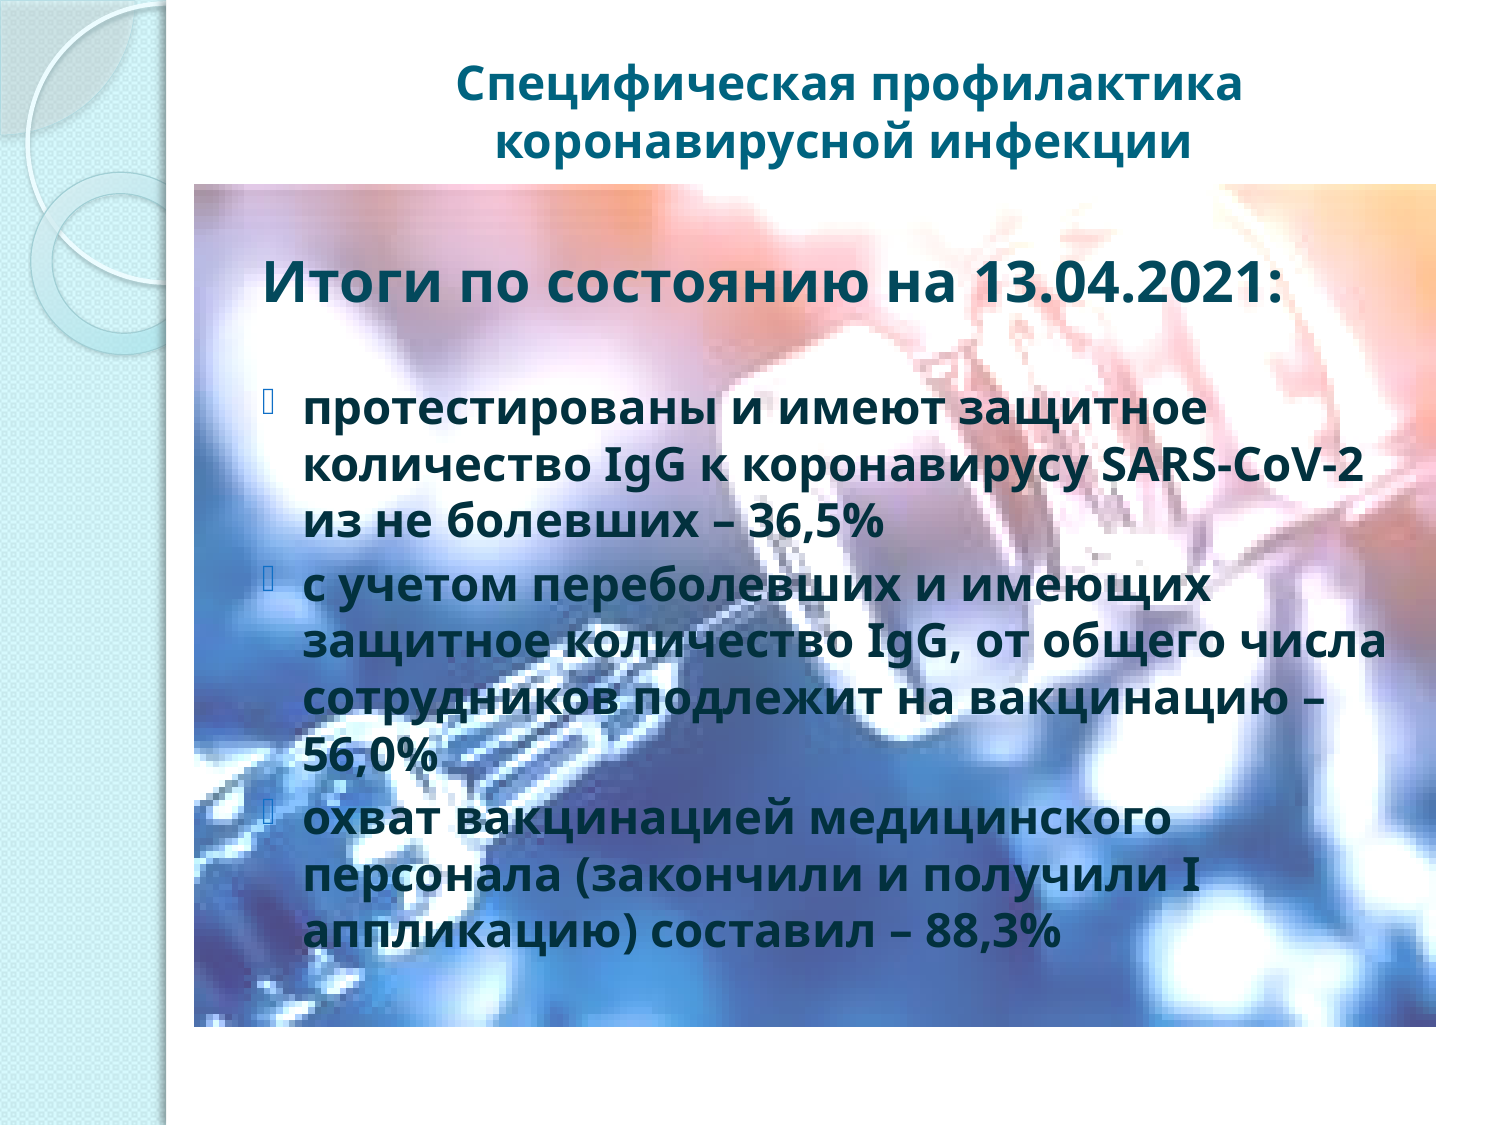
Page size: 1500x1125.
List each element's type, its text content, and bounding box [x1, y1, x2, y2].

title Специфическая профилактика коронавирусной инфекции [235, 45, 1466, 233]
picture [194, 184, 1436, 1028]
